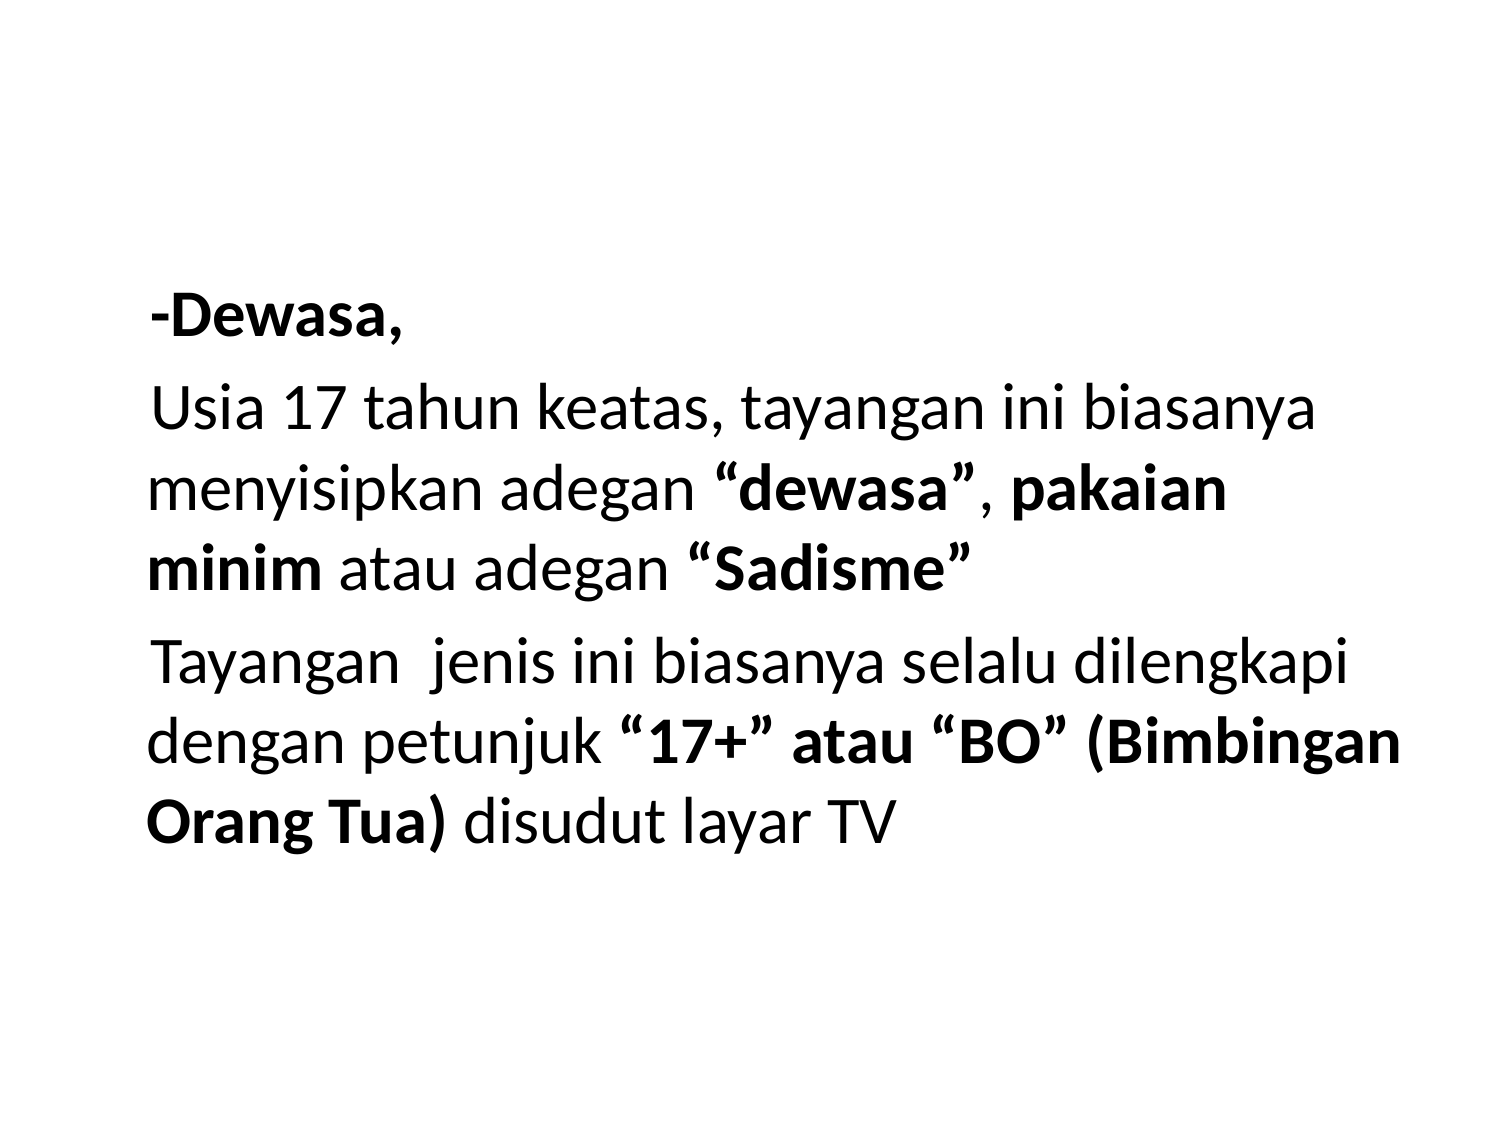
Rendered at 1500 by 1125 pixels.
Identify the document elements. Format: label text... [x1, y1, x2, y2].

list -Dewasa, Usia 17 tahun keatas, tayangan ini biasanya menyisipkan adegan “dewasa”, pakaian minim atau adegan “Sadisme” Tayangan jenis ini biasanya selalu dilengkapi dengan petunjuk “17+” atau “BO” (Bimbingan Orang Tua) disudut layar TV [75, 262, 1425, 1005]
